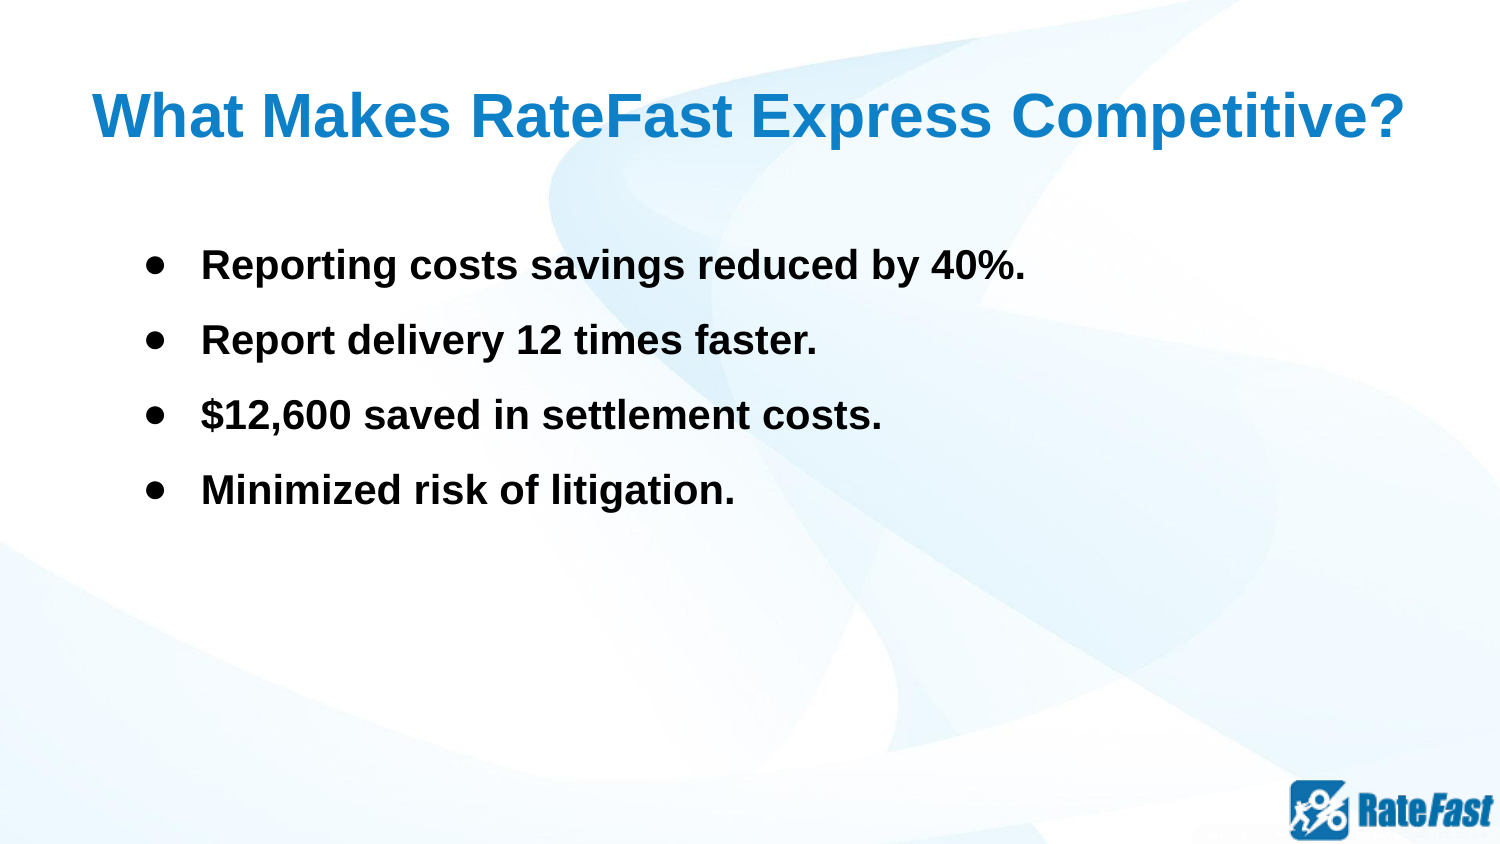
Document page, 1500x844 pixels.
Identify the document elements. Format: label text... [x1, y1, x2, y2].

text_box Reporting costs savings reduced by 40%. Report delivery 12 times faster. $12,600 saved in settlement costs. Minimized risk of litigation. [110, 198, 1414, 511]
title What Makes RateFast Express Competitive? [0, 0, 1500, 165]
picture [0, 165, 1500, 844]
